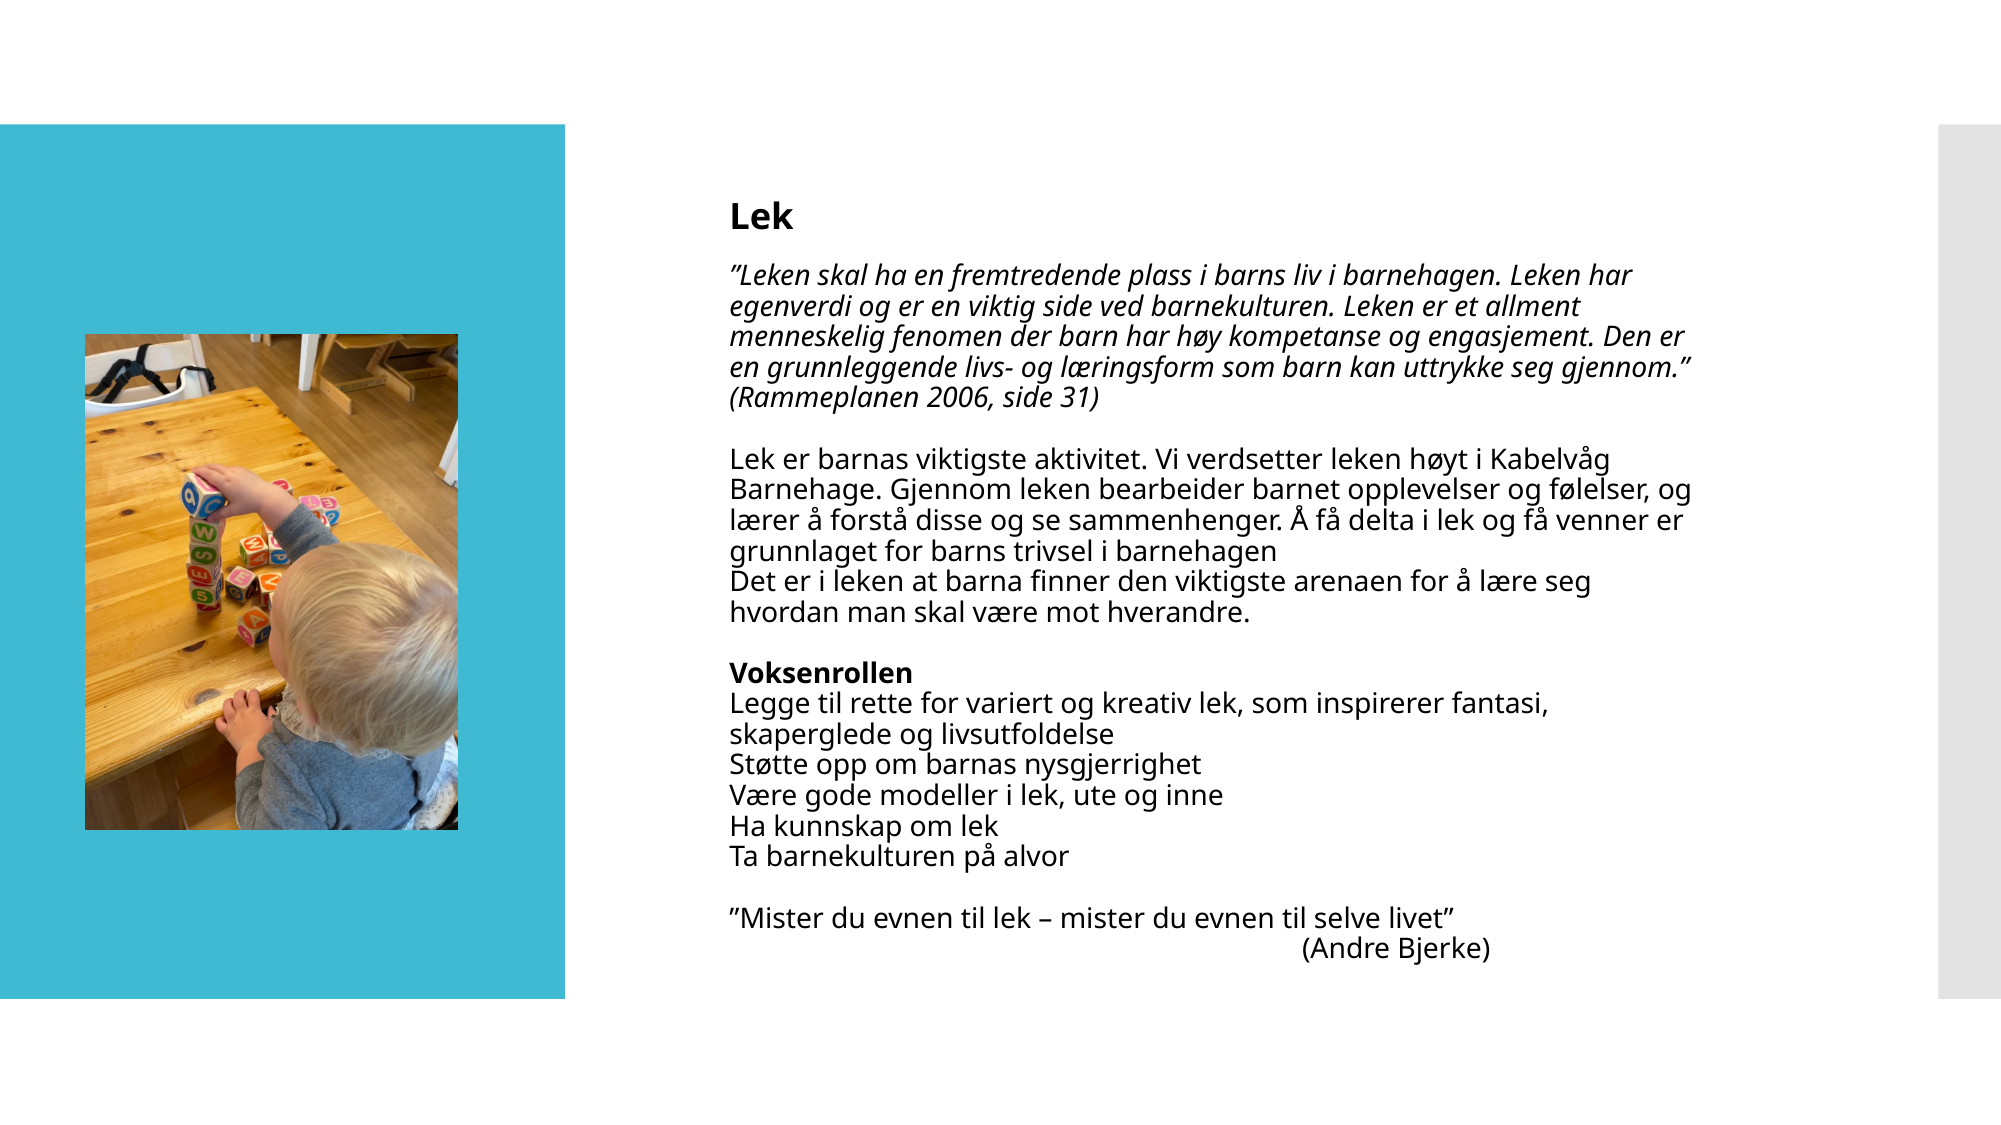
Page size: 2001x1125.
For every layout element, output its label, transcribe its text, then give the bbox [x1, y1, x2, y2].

picture [85, 334, 458, 830]
text_box Lek ”Leken skal ha en fremtredende plass i barns liv i barnehagen. Leken har egenverdi og er en viktig side ved barnekulturen. Leken er et allment menneskelig fenomen der barn har høy kompetanse og engasjement. Den er en grunnleggende livs- og læringsform som barn kan uttrykke seg gjennom.” (Rammeplanen 2006, side 31) Lek er barnas viktigste aktivitet. Vi verdsetter leken høyt i Kabelvåg Barnehage. Gjennom leken bearbeider barnet opplevelser og følelser, og lærer å forstå disse og se sammenhenger. Å få delta i lek og få venner er grunnlaget for barns trivsel i barnehagen Det er i leken at barna finner den viktigste arenaen for å lære seg hvordan man skal være mot hverandre. Voksenrollen Legge til rette for variert og kreativ lek, som inspirerer fantasi, skaperglede og livsutfoldelse Støtte opp om barnas nysgjerrighet Være gode modeller i lek, ute og inne Ha kunnskap om lek Ta barnekulturen på alvor ”Mister du evnen til lek – mister du evnen til selve livet” (Andre Bjerke) [714, 190, 1708, 974]
